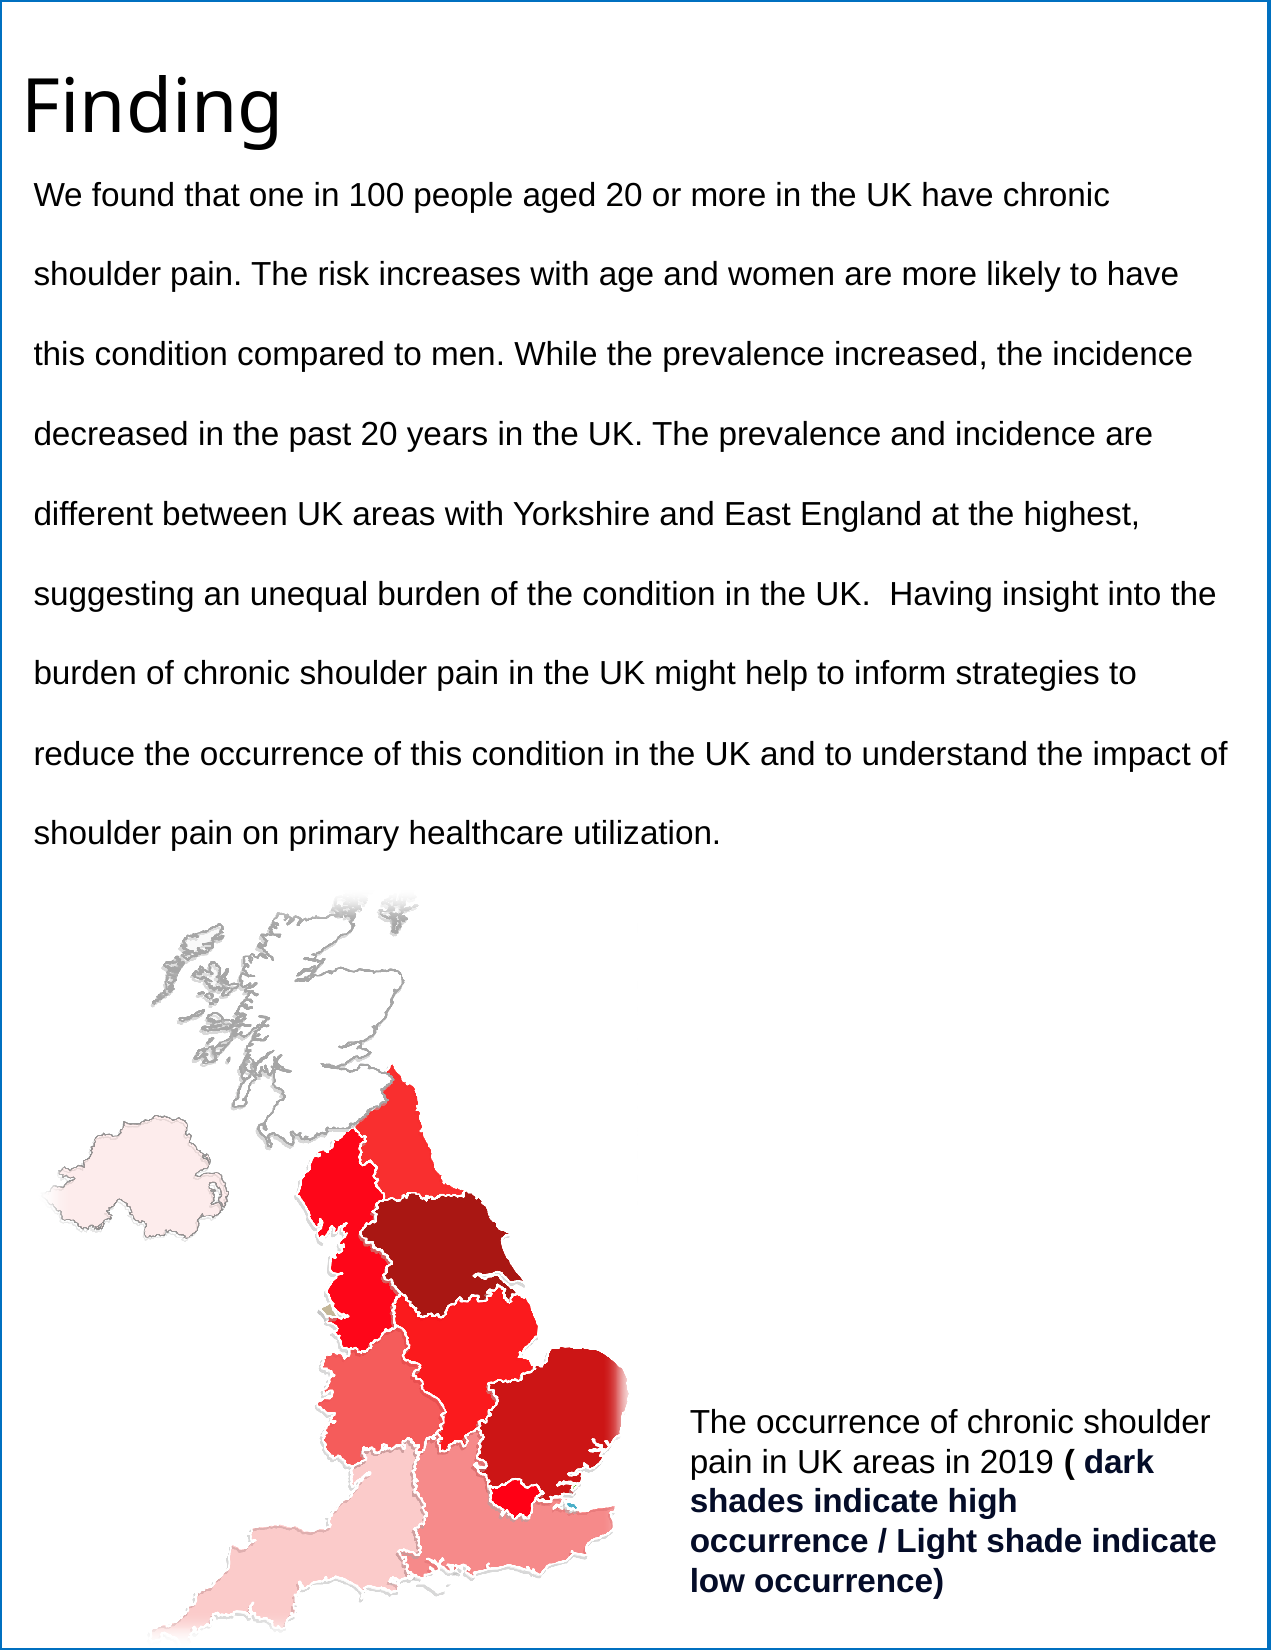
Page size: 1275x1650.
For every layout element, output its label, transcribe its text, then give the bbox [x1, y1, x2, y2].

text_box [0, 0, 1271, 1650]
text_box The occurrence of chronic shoulder pain in UK areas in 2019 ( dark shades indicate high occurrence / Light shade indicate low occurrence) [675, 1392, 1238, 1607]
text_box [37, 890, 638, 1650]
